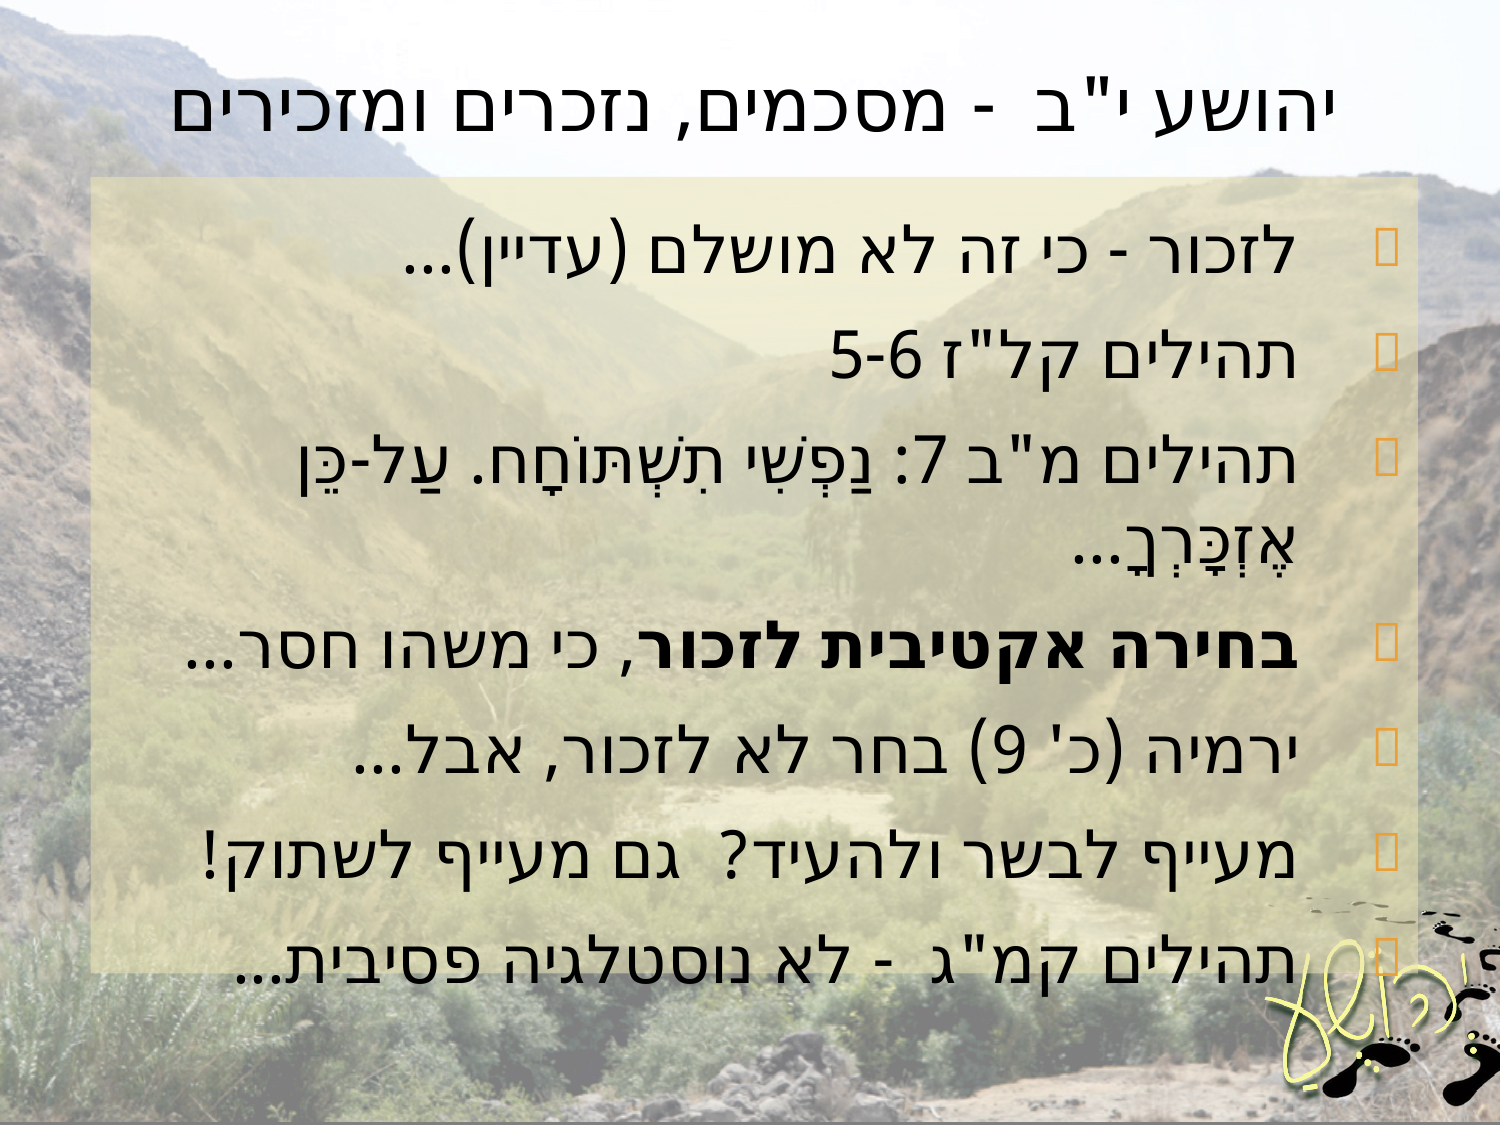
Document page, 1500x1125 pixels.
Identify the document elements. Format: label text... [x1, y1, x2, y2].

picture [0, 0, 1500, 1125]
list לזכור - כי זה לא מושלם (עדיין)... תהילים קל"ז 5-6 תהילים מ"ב 7: נַפְשִׁי תִשְׁתּוֹחָח. עַל-כֵּן אֶזְכָּרְךָ... בחירה אקטיבית לזכור, כי משהו חסר... ירמיה (כ' 9) בחר לא לזכור, אבל... מעייף לבשר ולהעיד? גם מעייף לשתוק! תהילים קמ"ג - לא נוסטלגיה פסיבית... [90, 176, 1418, 974]
title יהושע י"ב - מסכמים, נזכרים ומזכירים [90, 0, 1418, 176]
